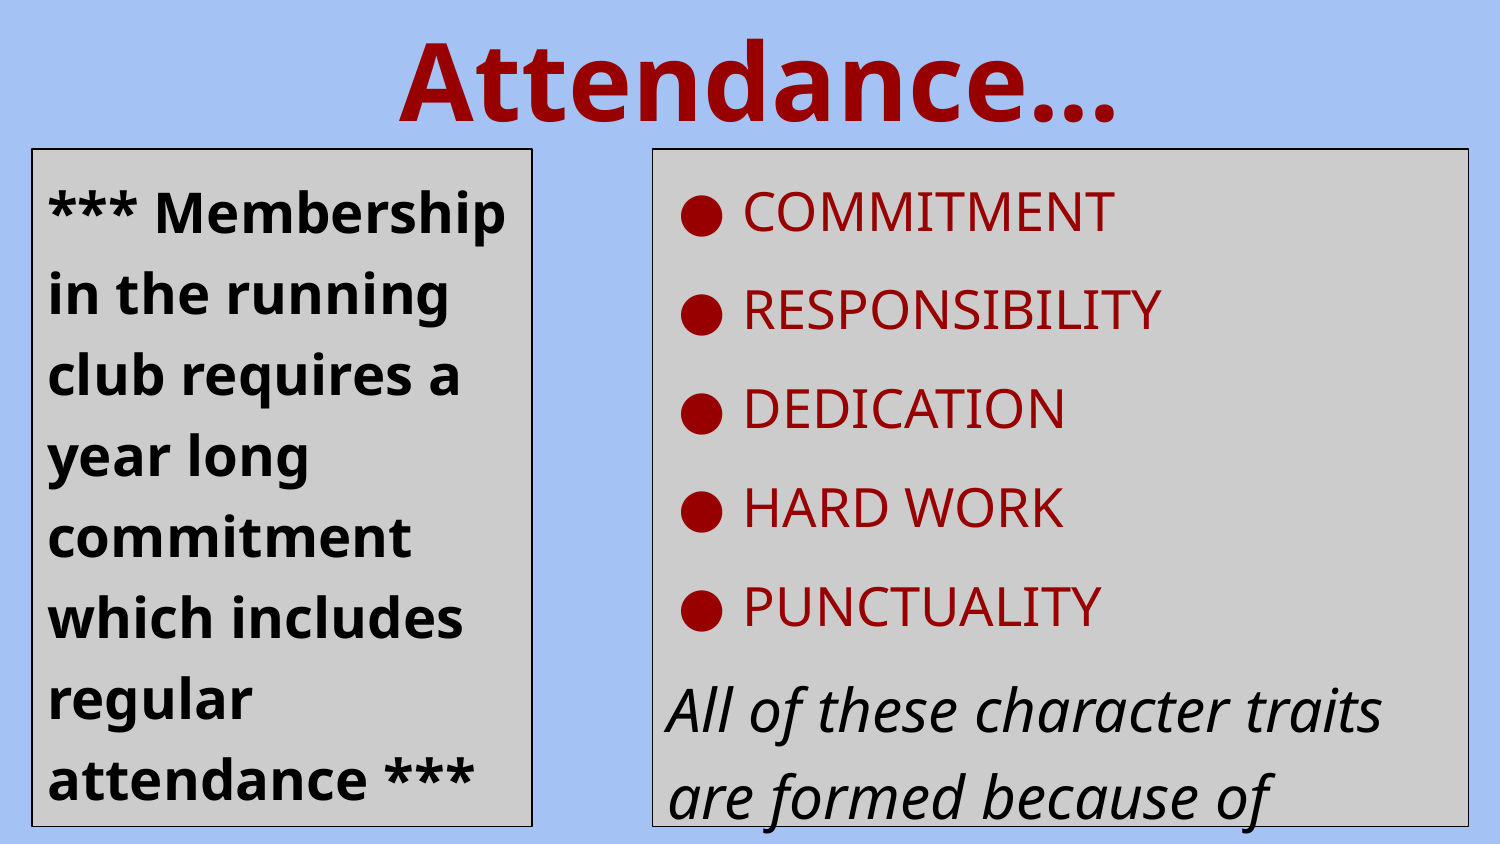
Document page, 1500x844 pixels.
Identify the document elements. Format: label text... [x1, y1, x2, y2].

title Attendance... [61, 27, 1460, 158]
subtitle *** Membership in the running club requires a year long commitment which includes regular attendance *** [32, 148, 533, 827]
subtitle COMMITMENT RESPONSIBILITY DEDICATION HARD WORK PUNCTUALITY All of these character traits are formed because of attendance! [652, 148, 1469, 827]
